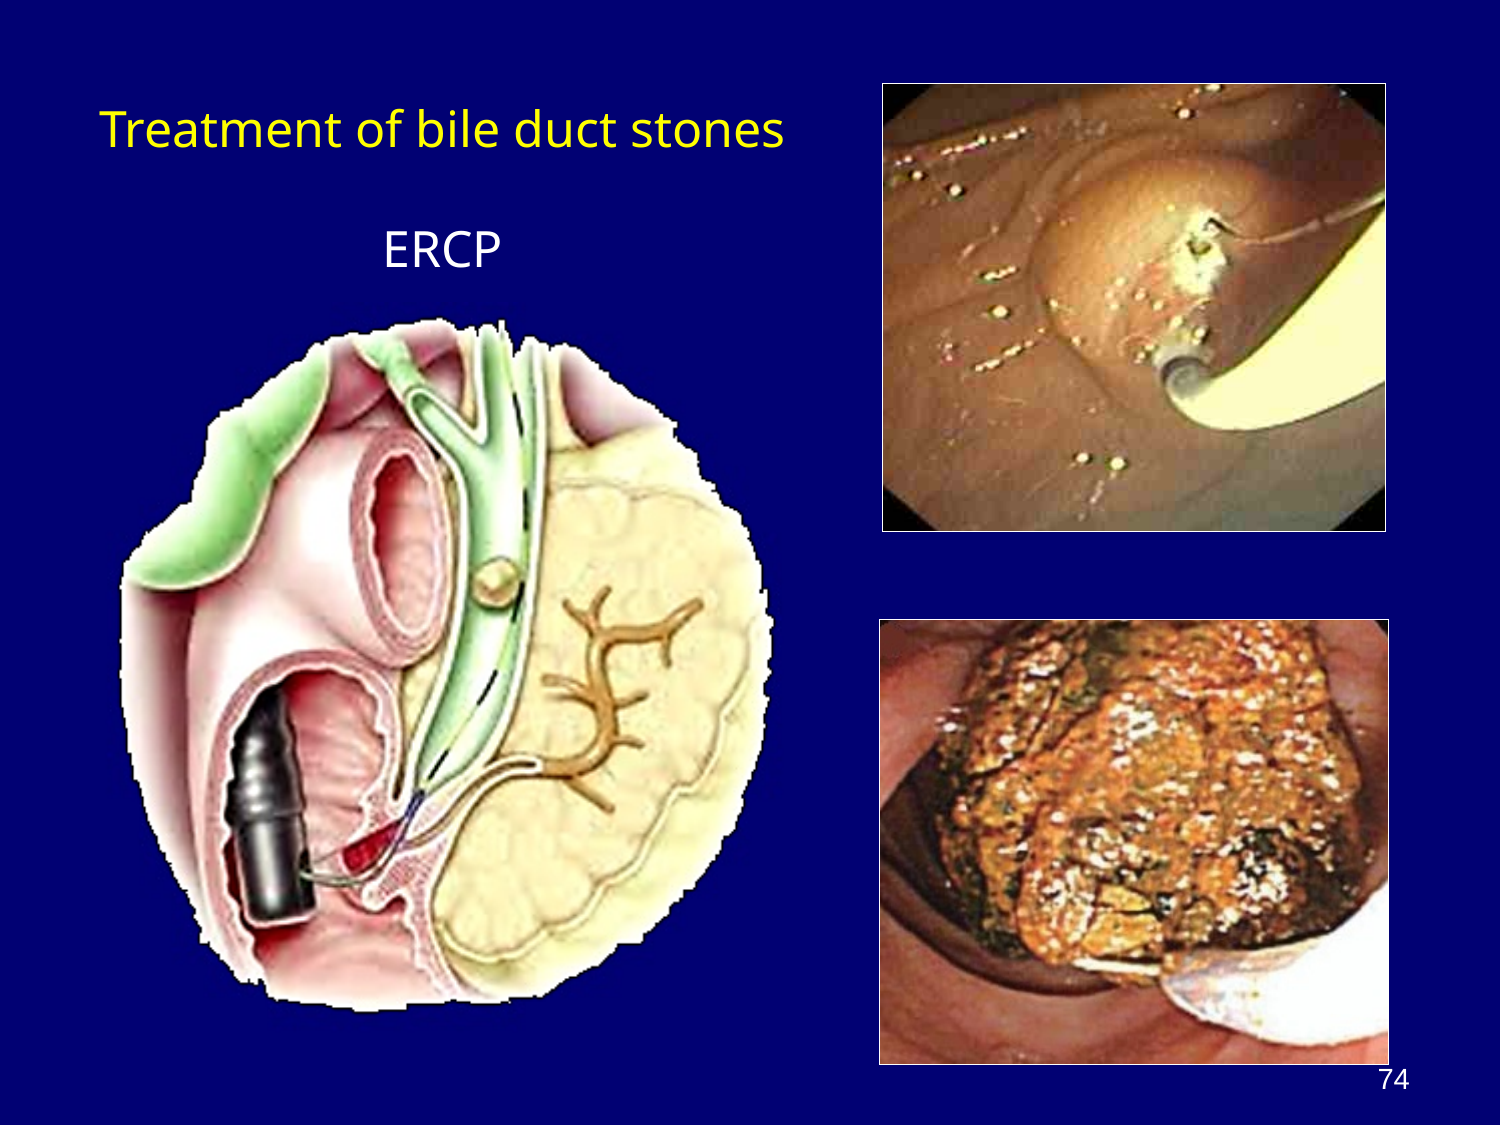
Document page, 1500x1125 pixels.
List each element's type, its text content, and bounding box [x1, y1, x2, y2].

picture [882, 83, 1386, 532]
picture [879, 619, 1388, 1064]
slide_number 74 [1074, 1024, 1426, 1103]
picture [76, 302, 798, 1036]
text_box Treatment of bile duct stones ERCP [76, 89, 809, 285]
